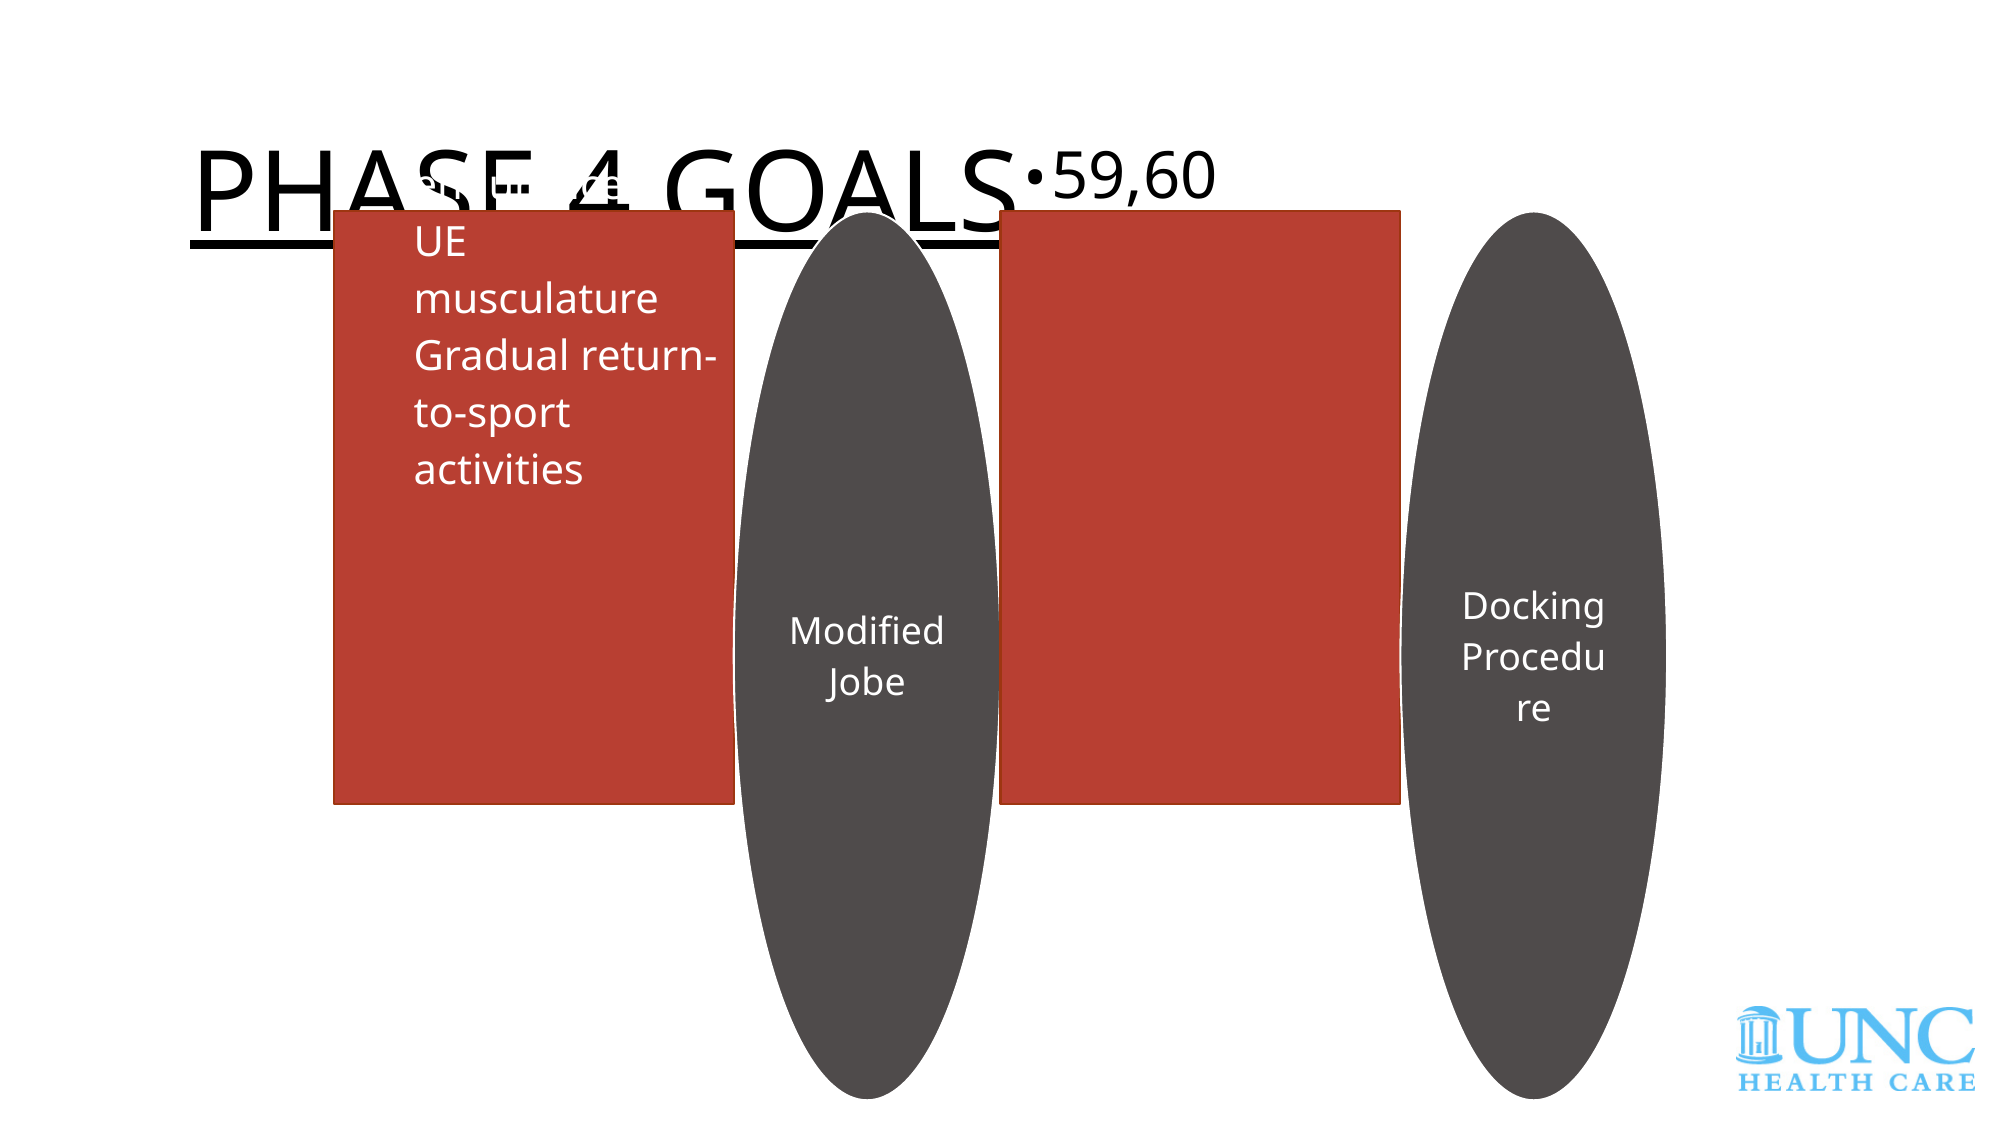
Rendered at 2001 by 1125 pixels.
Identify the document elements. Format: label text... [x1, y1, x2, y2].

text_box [337, 211, 1666, 1096]
picture [1736, 1006, 1975, 1091]
title Phase 4 Goals:59,60 [175, 63, 1826, 328]
